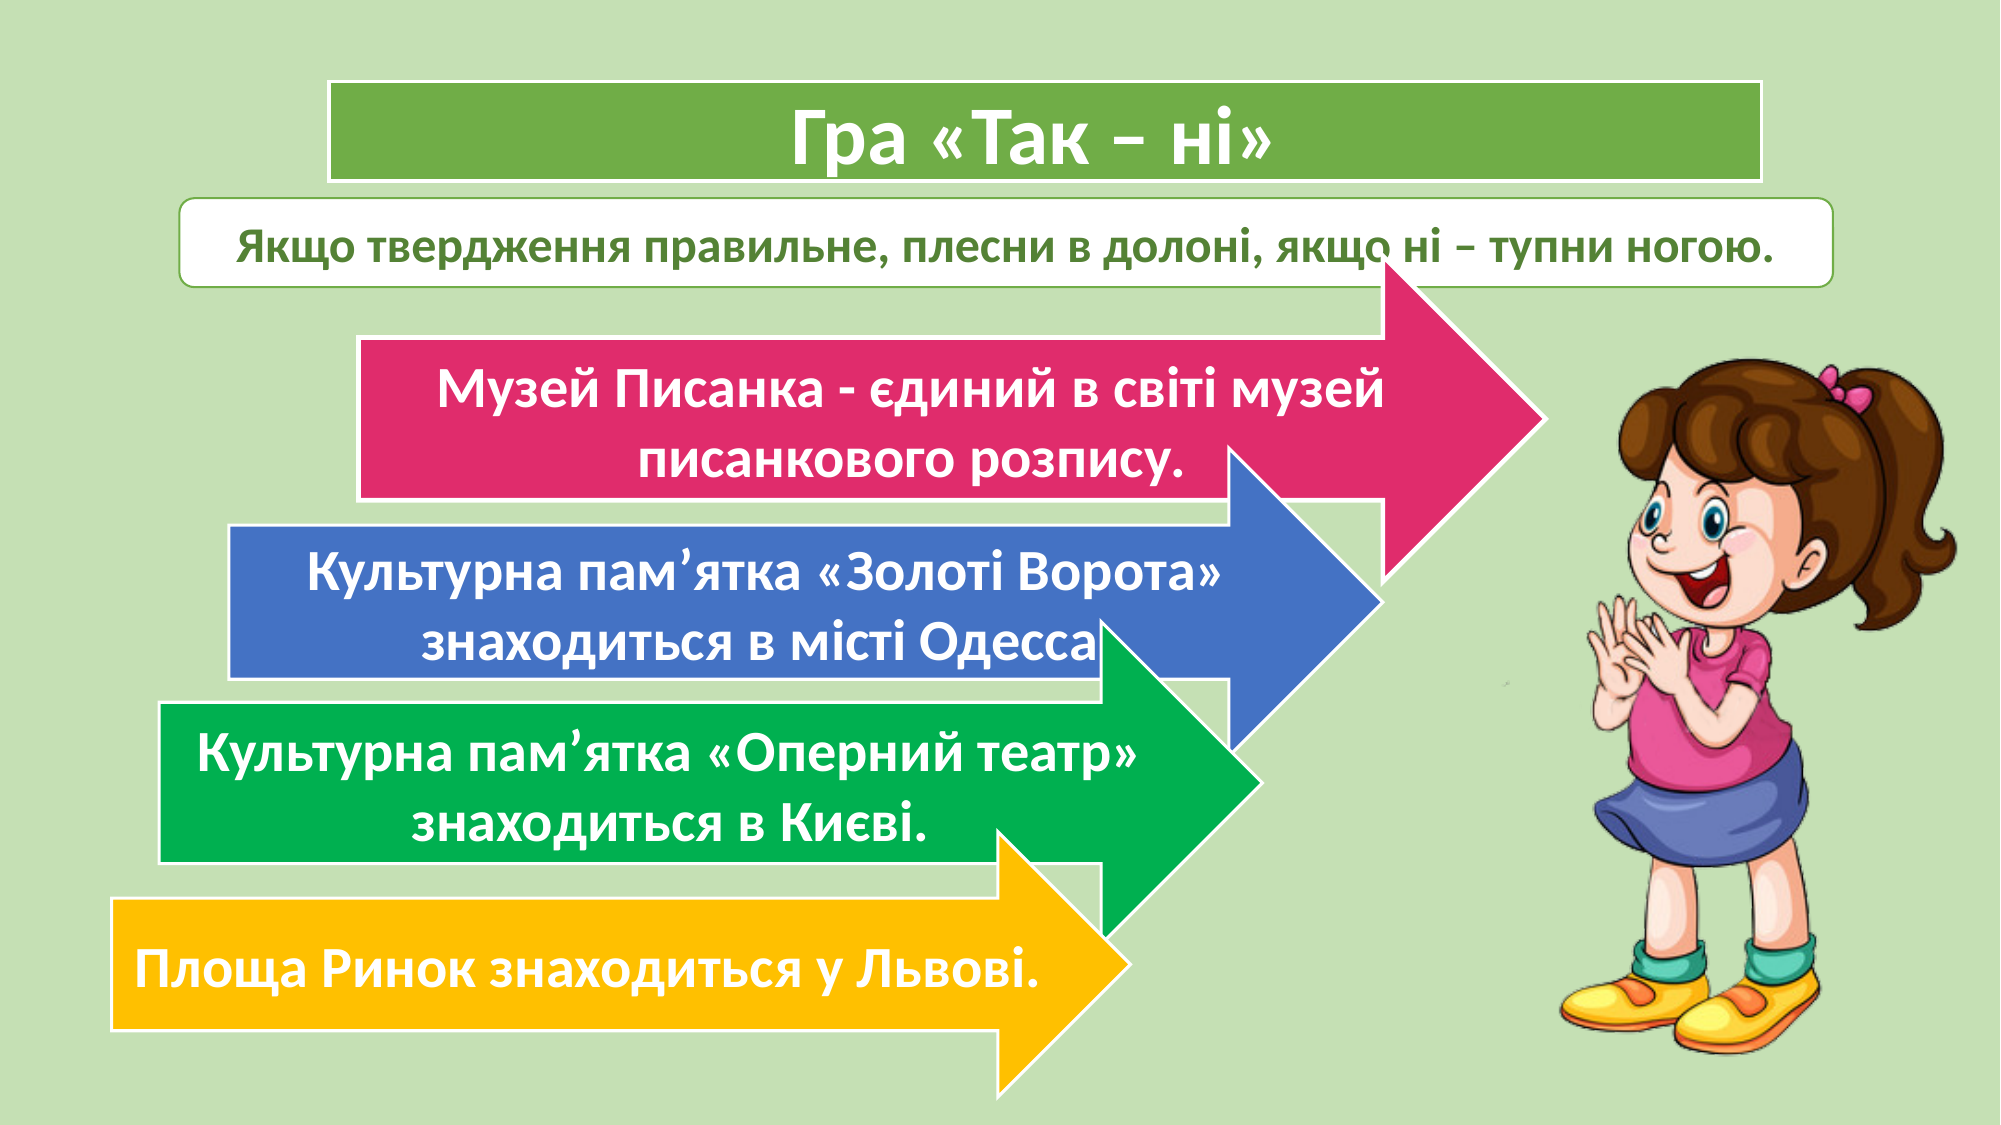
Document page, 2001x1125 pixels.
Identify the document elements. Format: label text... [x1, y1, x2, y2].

text_box Якщо твердження правильне, плесни в долоні, якщо ні – тупни ногою. [178, 197, 1835, 289]
picture [1482, 337, 1974, 1077]
text_box Культурна пам’ятка «Золоті Ворота» знаходиться в місті Одесса. [227, 444, 1386, 753]
text_box Гра «Так – ні» [327, 80, 1763, 183]
text_box Культурна пам’ятка «Оперний театр» знаходиться в Києві. [157, 617, 1265, 939]
text_box Площа Ринок знаходиться у Львові. [110, 828, 1133, 1101]
text_box Музей Писанка - єдиний в світі музей писанкового розпису. [357, 253, 1482, 585]
